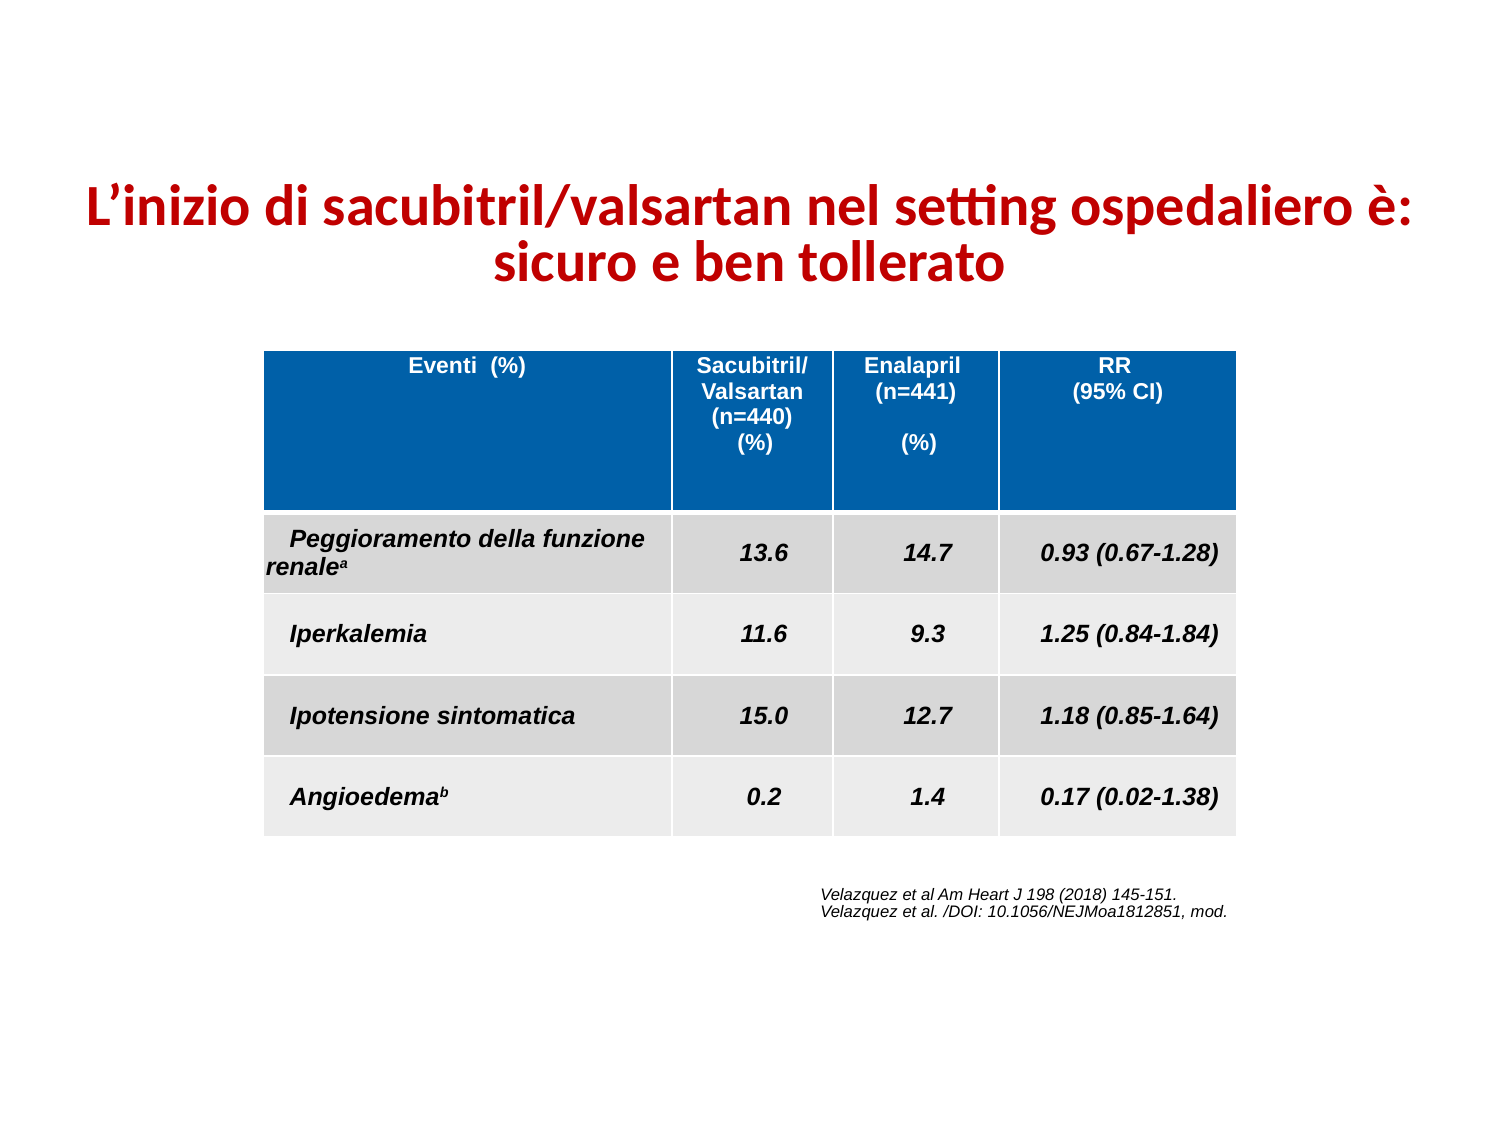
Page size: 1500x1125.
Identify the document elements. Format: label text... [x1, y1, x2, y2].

table_header Eventi (%) [264, 351, 671, 510]
table_cell 15.0 [673, 676, 832, 755]
table_cell 0.17 (0.02-1.38) [1000, 757, 1236, 836]
table_cell 14.7 [834, 515, 998, 593]
table_cell Angioedemab [264, 757, 671, 836]
table_cell 0.93 (0.67-1.28) [1000, 515, 1236, 593]
table_cell Peggioramento della funzione renalea [264, 515, 671, 593]
table_cell 1.18 (0.85-1.64) [1000, 676, 1236, 755]
table_cell 9.3 [834, 594, 998, 674]
table_cell 12.7 [834, 676, 998, 755]
table_cell 0.2 [673, 757, 832, 836]
table_cell 13.6 [673, 515, 832, 593]
text_box L’inizio di sacubitril/valsartan nel setting ospedaliero è: sicuro e ben tollerato [0, 181, 1500, 237]
table_cell 11.6 [673, 594, 832, 674]
table_cell Iperkalemia [264, 594, 671, 674]
table_header Sacubitril/ Valsartan (n=440) (%) [673, 351, 832, 510]
text_box Velazquez et al Am Heart J 198 (2018) 145-151. Velazquez et al. /DOI: 10.1056/NEJMoa1812851, mod. [816, 843, 1237, 926]
table_header Enalapril (n=441) (%) [834, 351, 998, 510]
table_header RR (95% CI) [1000, 351, 1236, 510]
table_cell Ipotensione sintomatica [264, 676, 671, 755]
table_cell 1.25 (0.84-1.84) [1000, 594, 1236, 674]
table_cell 1.4 [834, 757, 998, 836]
